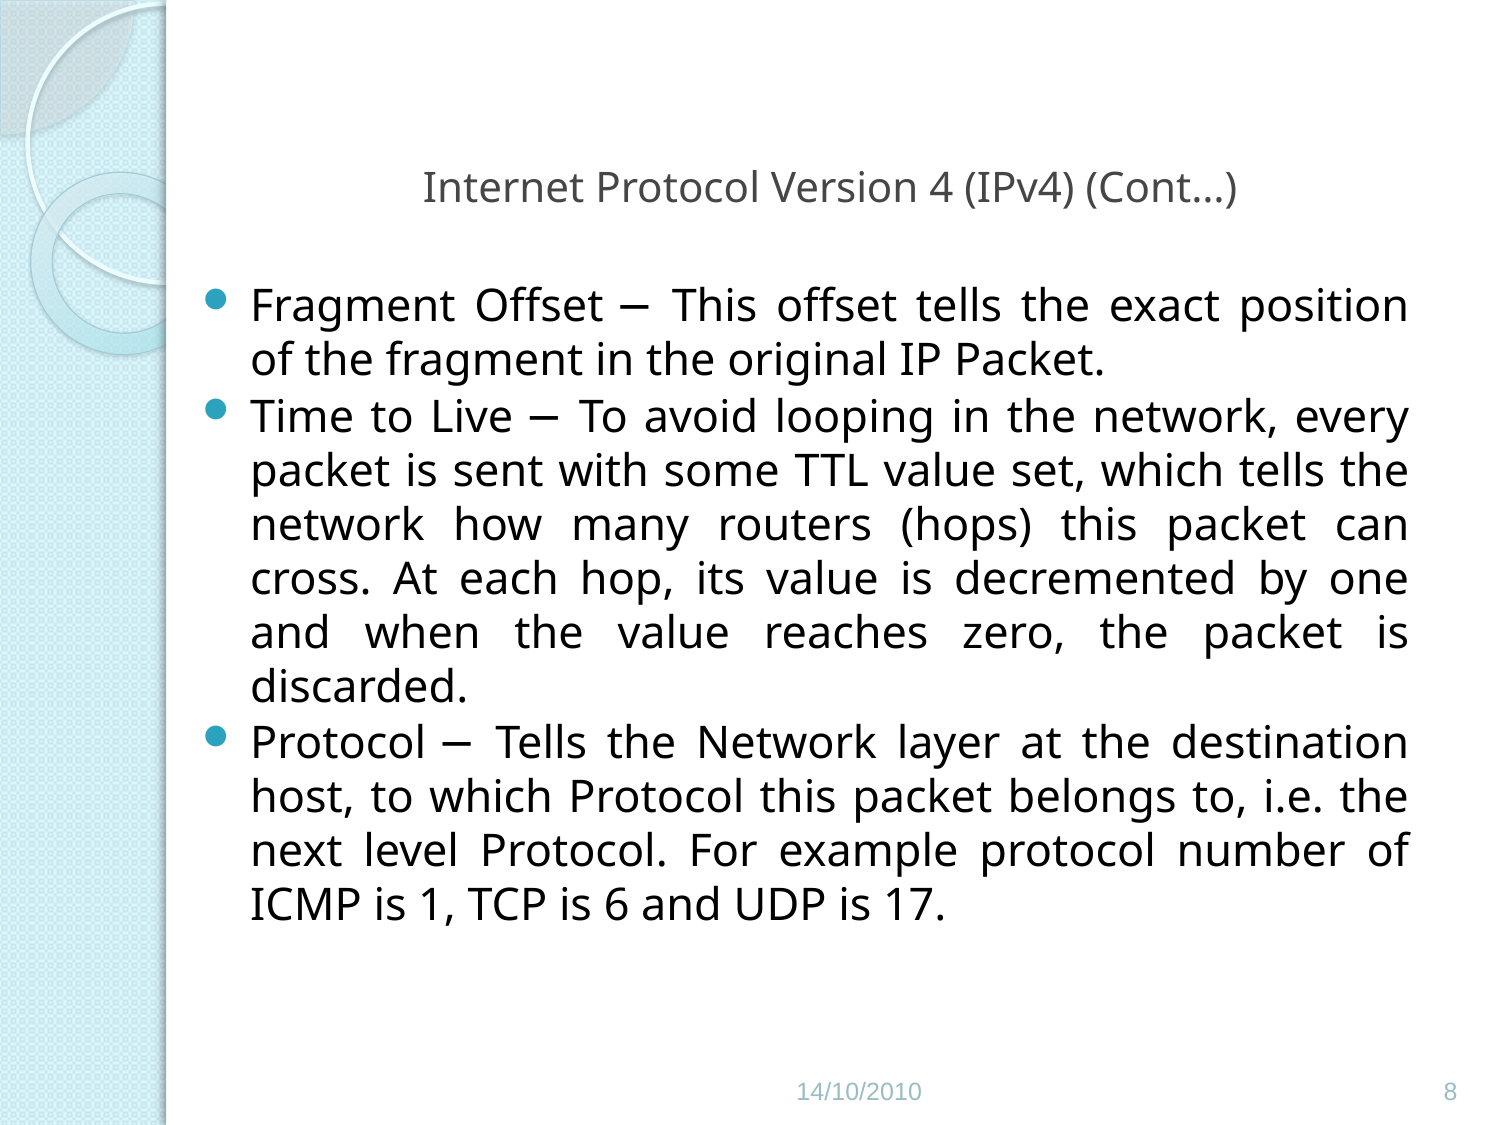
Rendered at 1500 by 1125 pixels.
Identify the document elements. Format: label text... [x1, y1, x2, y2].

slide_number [587, 1034, 938, 1113]
slide_number 8 [1413, 1034, 1488, 1113]
list Fragment Offset − This offset tells the exact position of the fragment in the original IP Packet. Time to Live − To avoid looping in the network, every packet is sent with some TTL value set, which tells the network how many routers (hops) this packet can cross. At each hop, its value is decremented by one and when the value reaches zero, the packet is discarded. Protocol − Tells the Network layer at the destination host, to which Protocol this packet belongs to, i.e. the next level Protocol. For example protocol number of ICMP is 1, TCP is 6 and UDP is 17. [187, 269, 1425, 988]
title Internet Protocol Version 4 (IPv4) (Cont…) [222, 152, 1449, 270]
